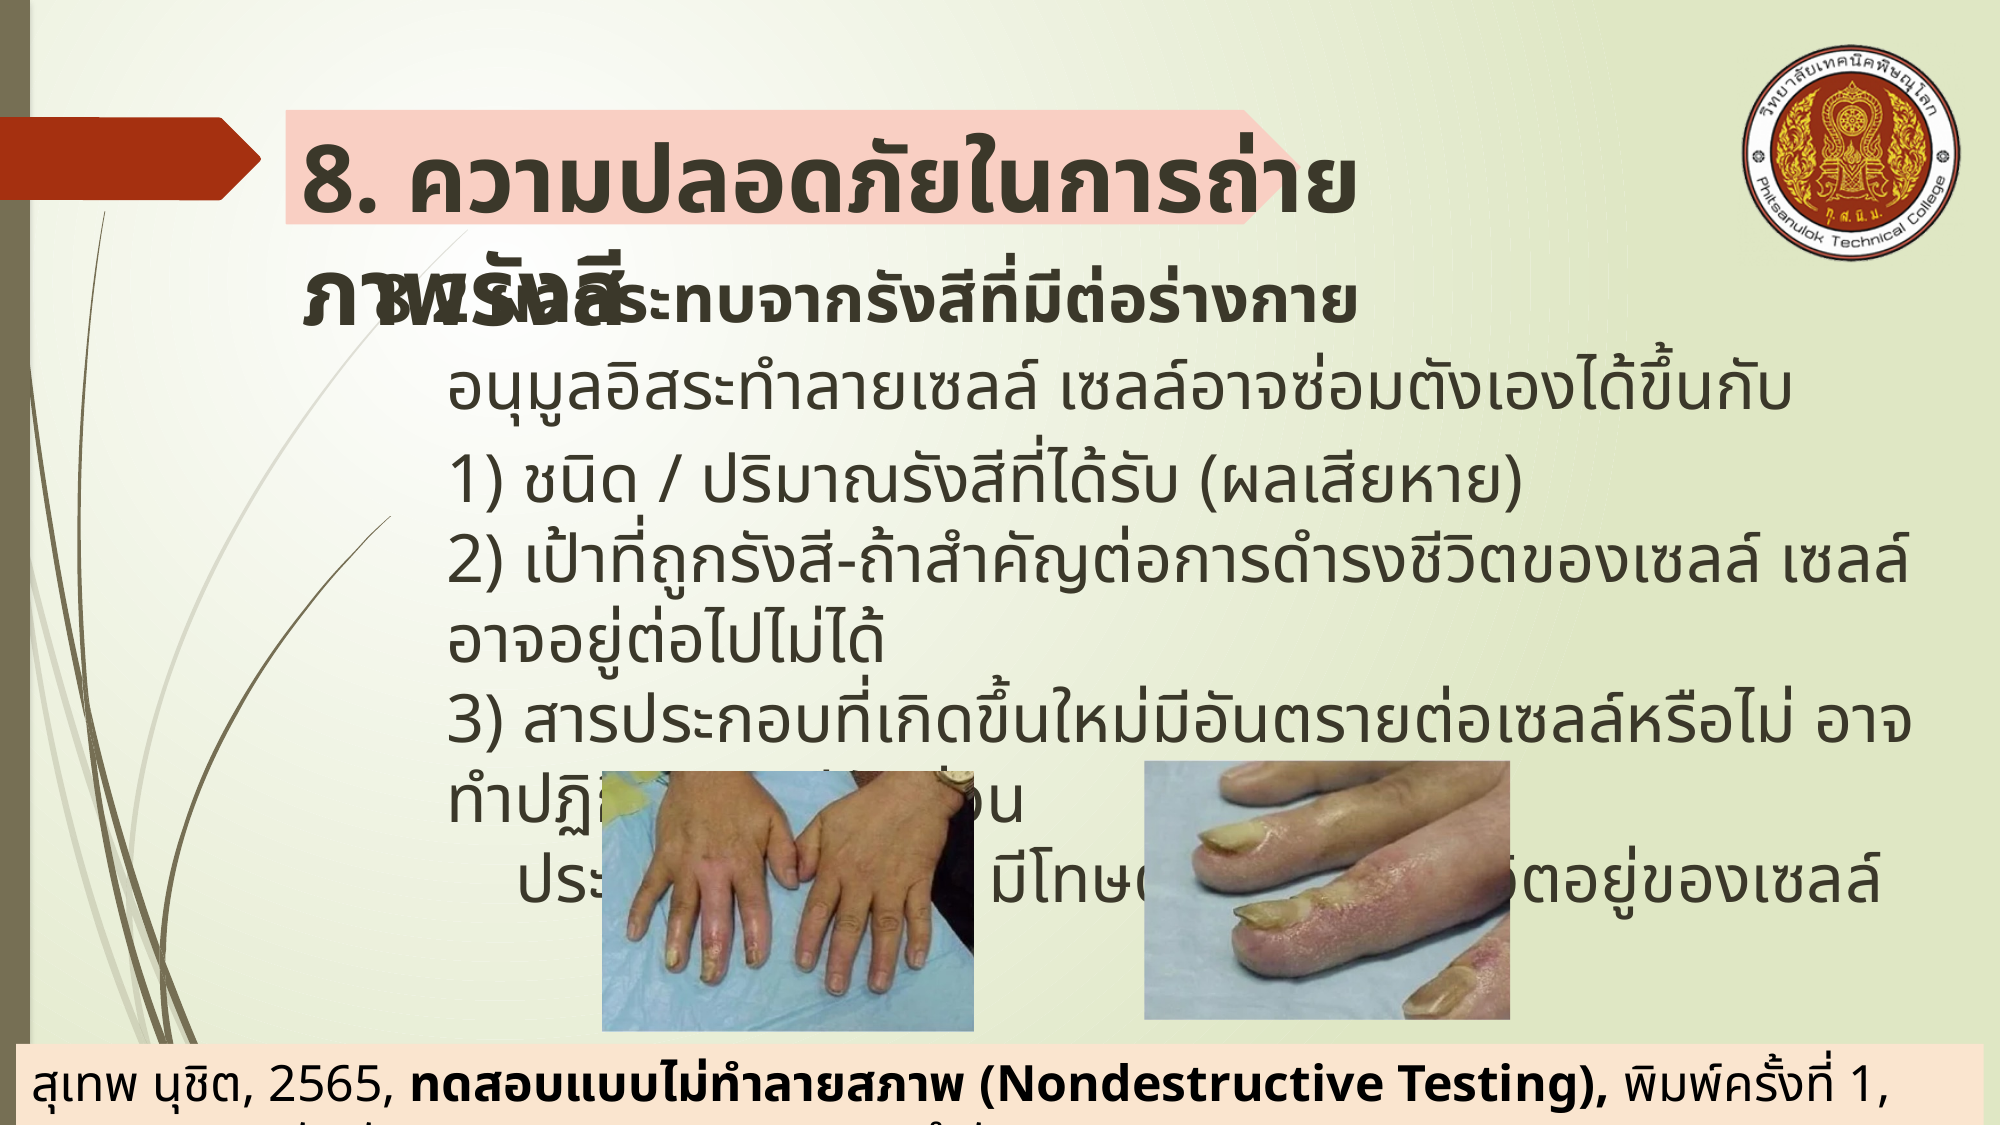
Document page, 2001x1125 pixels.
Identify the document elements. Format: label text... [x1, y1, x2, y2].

text_box 8.2 ผลกระทบจากรังสีที่มีต่อร่างกาย [359, 248, 1883, 343]
text_box อนุมูลอิสระทำลายเซลล์ เซลล์อาจซ่อมตังเองได้ขึ้นกับ [431, 335, 1984, 428]
picture [1737, 42, 1965, 267]
picture [1143, 759, 1511, 1020]
title 8. ความปลอดภัยในการถ่ายภาพรังสี [286, 111, 1473, 224]
text_box สุเทพ นุชิต, 2565, ทดสอบแบบไม่ทำลายสภาพ (Nondestructive Testing), พิมพ์ครั้งที่ 1, กรุงเทพฯ;บริษัทพัฒนาคุณภาพวิชาการ (พว.) จำกัด. [16, 1043, 1984, 1125]
picture [601, 771, 975, 1033]
text_box 1) ชนิด / ปริมาณรังสีที่ได้รับ (ผลเสียหาย) 2) เป้าที่ถูกรังสี-ถ้าสำคัญต่อการดำรงชีวิตของเซลล์ เซลล์อาจอยู่ต่อไปไม่ได้ 3) สารประกอบที่เกิดขึ้นใหม่มีอันตรายต่อเซลล์หรือไม่ อาจทำปฏิกิริยาเคมีกับส่วน ประกอบของเซลล์ มีโทษต่อการดำรงชีวิตอยู่ของเซลล์ [431, 428, 1984, 924]
